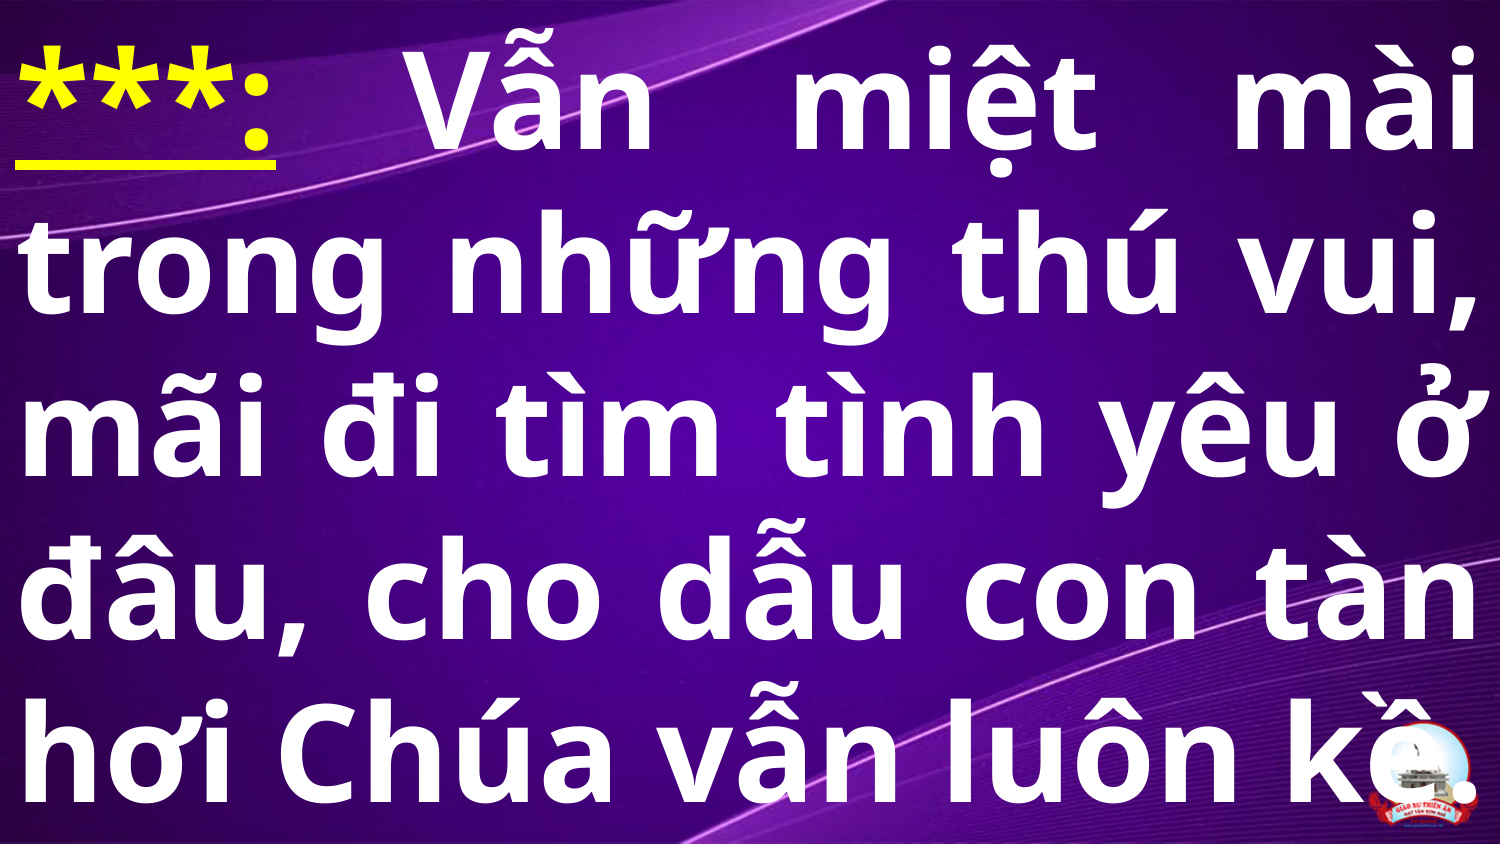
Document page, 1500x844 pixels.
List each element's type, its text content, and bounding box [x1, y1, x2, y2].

title ***: Vẫn miệt mài trong những thú vui, mãi đi tìm tình yêu ở đâu, cho dẫu con tàn hơi Chúa vẫn luôn kề. [0, 0, 1500, 844]
